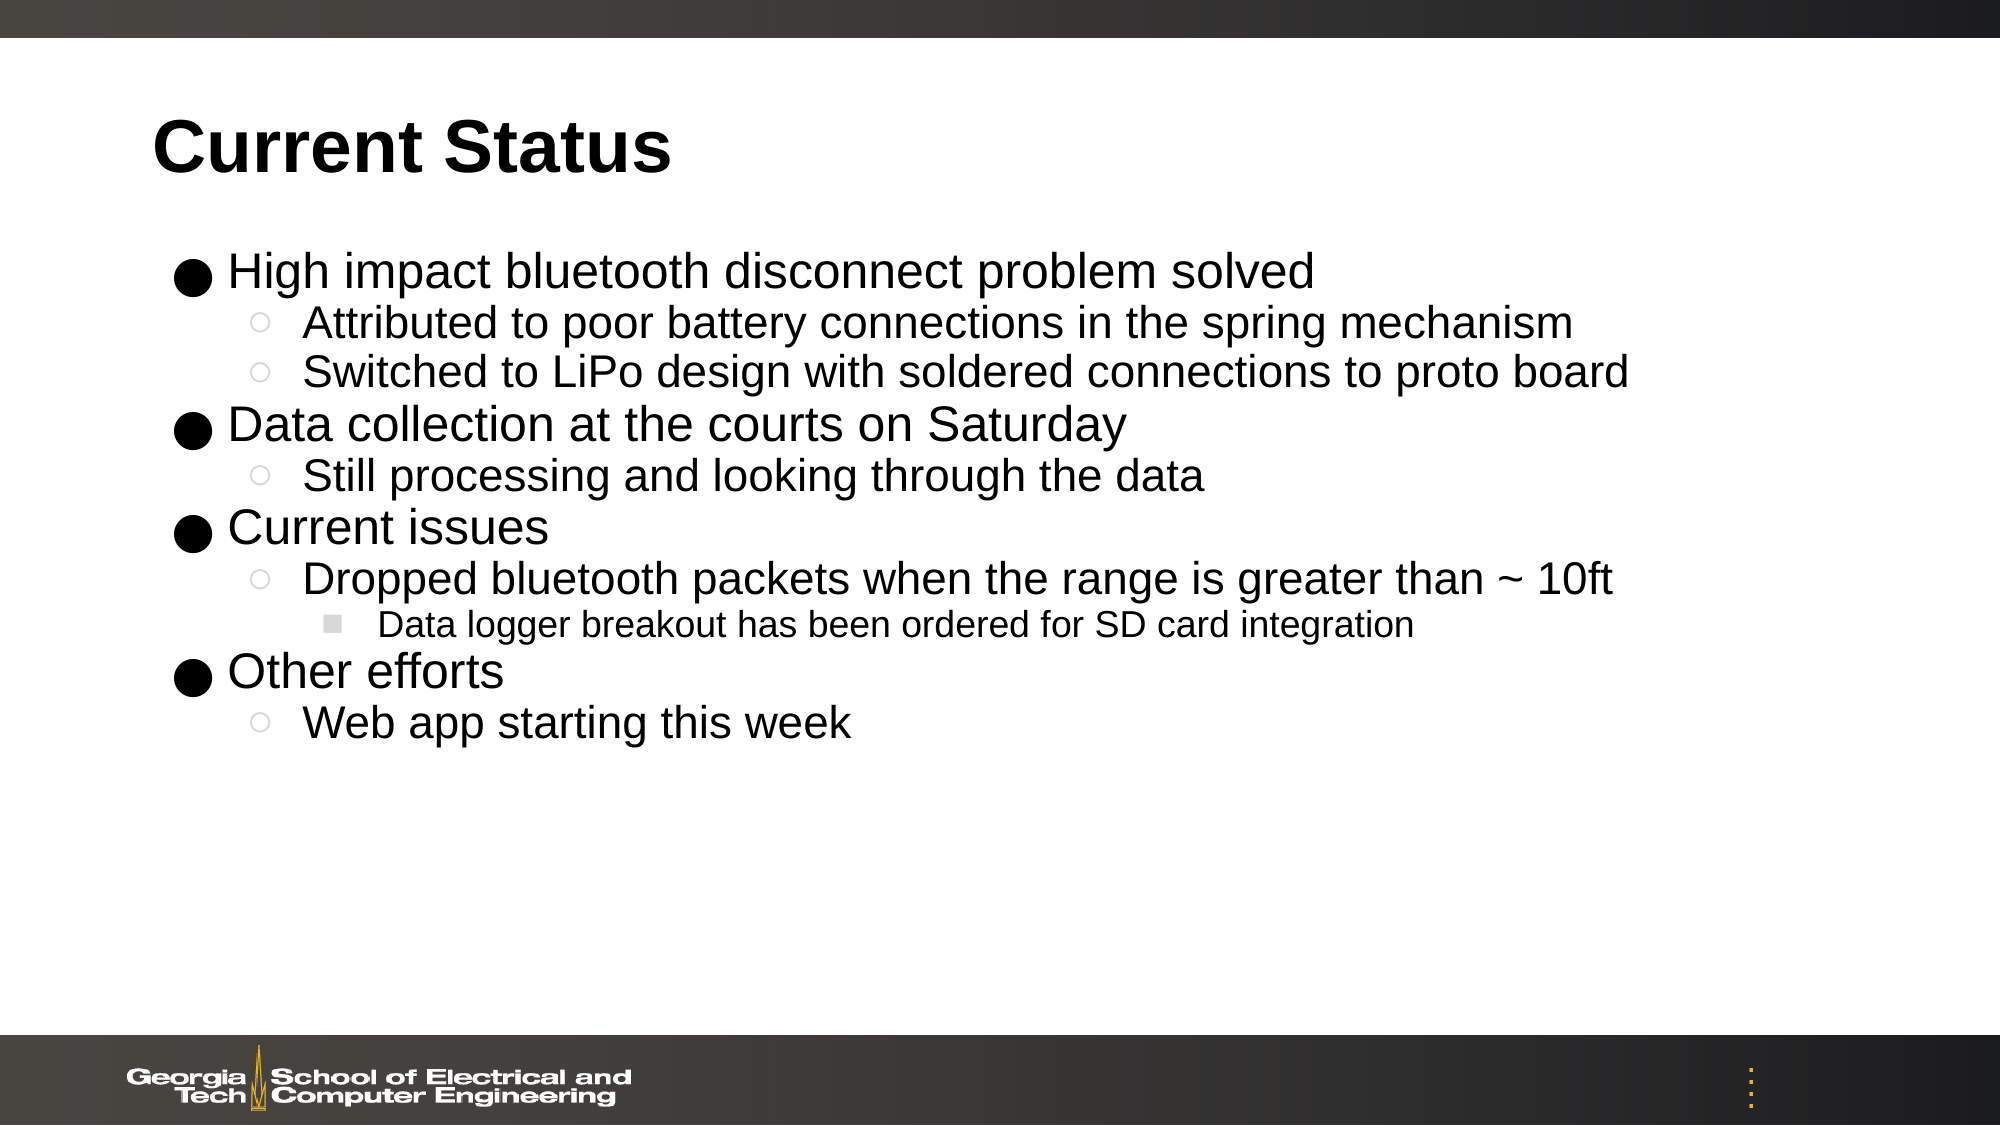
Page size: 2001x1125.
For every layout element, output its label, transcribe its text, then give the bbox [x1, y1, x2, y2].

list High impact bluetooth disconnect problem solved Attributed to poor battery connections in the spring mechanism Switched to LiPo design with soldered connections to proto board Data collection at the courts on Saturday Still processing and looking through the data Current issues Dropped bluetooth packets when the range is greater than ~ 10ft Data logger breakout has been ordered for SD card integration Other efforts Web app starting this week [137, 237, 1863, 1007]
picture [0, 0, 2000, 38]
picture [0, 1035, 2000, 1125]
title Current Status [137, 81, 1863, 215]
